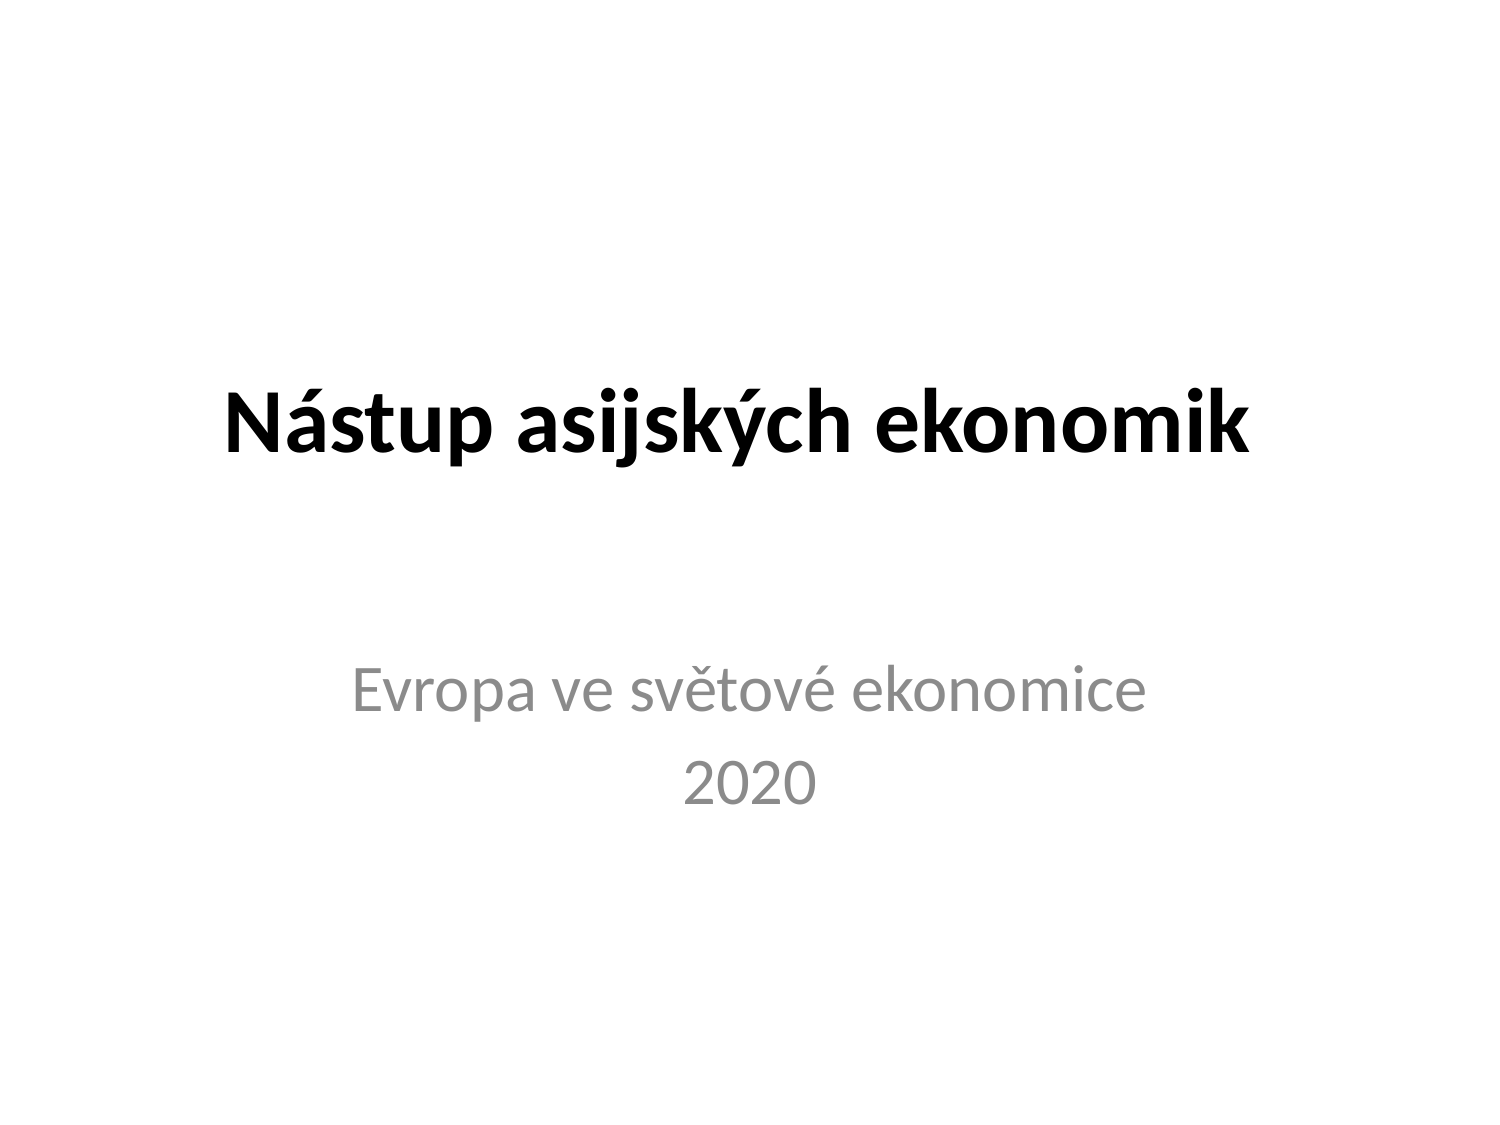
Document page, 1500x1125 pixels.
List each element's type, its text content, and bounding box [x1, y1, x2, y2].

subtitle Evropa ve světové ekonomice 2020 [225, 637, 1275, 925]
title Nástup asijských ekonomik [100, 349, 1376, 591]
